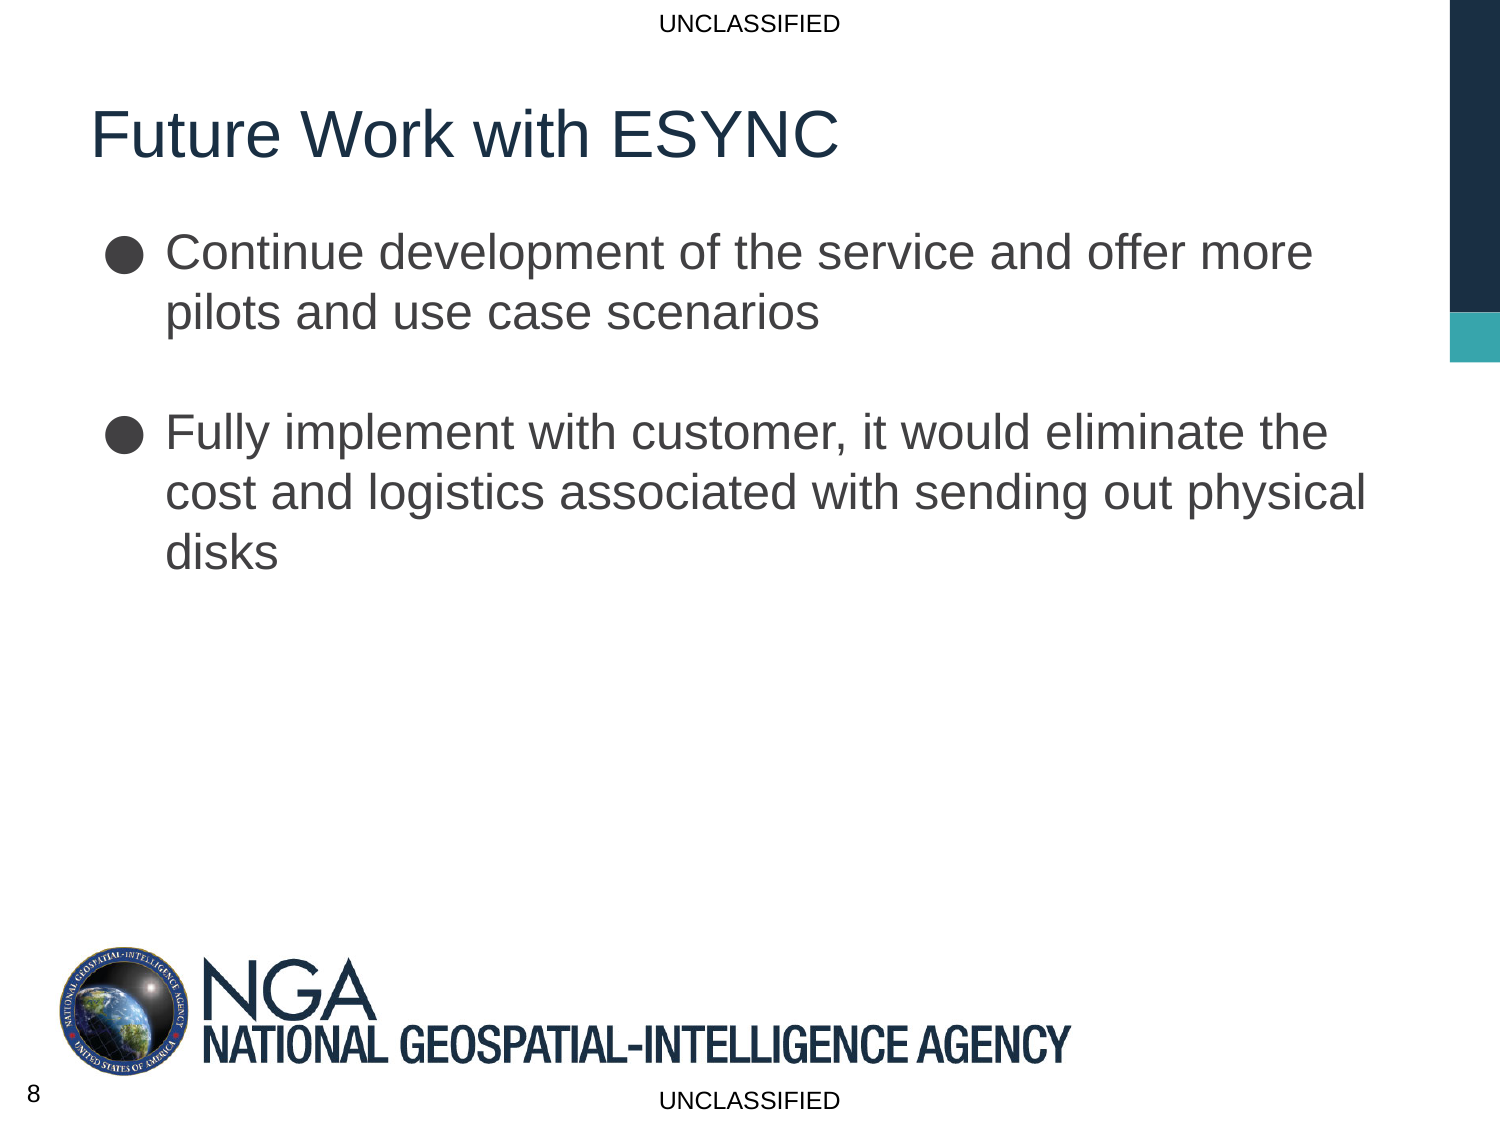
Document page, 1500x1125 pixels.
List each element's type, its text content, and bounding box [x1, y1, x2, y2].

list Continue development of the service and offer more pilots and use case scenarios Fully implement with customer, it would eliminate the cost and logistics associated with sending out physical disks [75, 205, 1410, 742]
picture [4, 0, 1500, 1113]
title Future Work with ESYNC [75, 57, 1425, 205]
